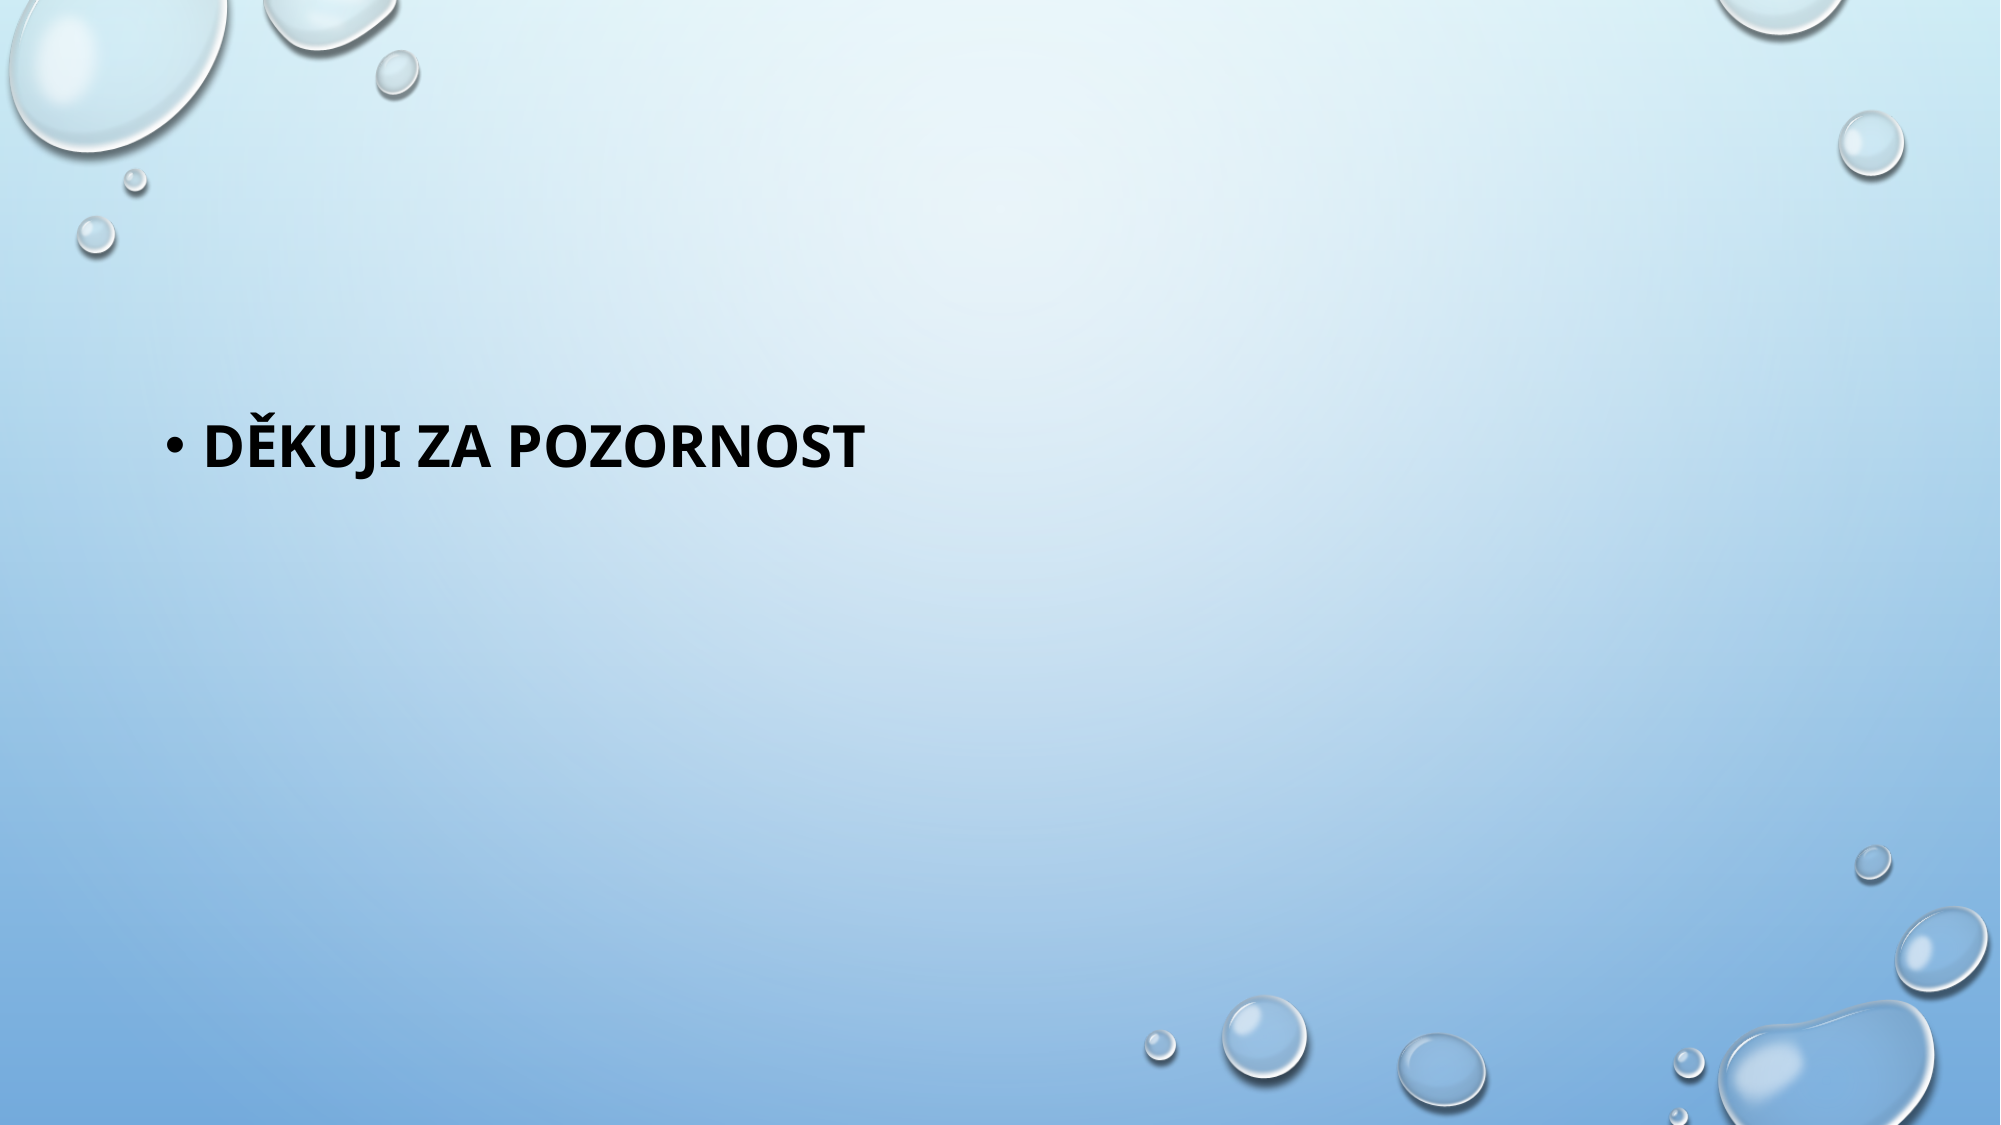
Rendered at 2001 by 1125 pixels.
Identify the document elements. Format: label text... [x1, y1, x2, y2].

picture [0, 0, 2000, 1125]
list Děkuji za pozornost [149, 388, 1850, 950]
